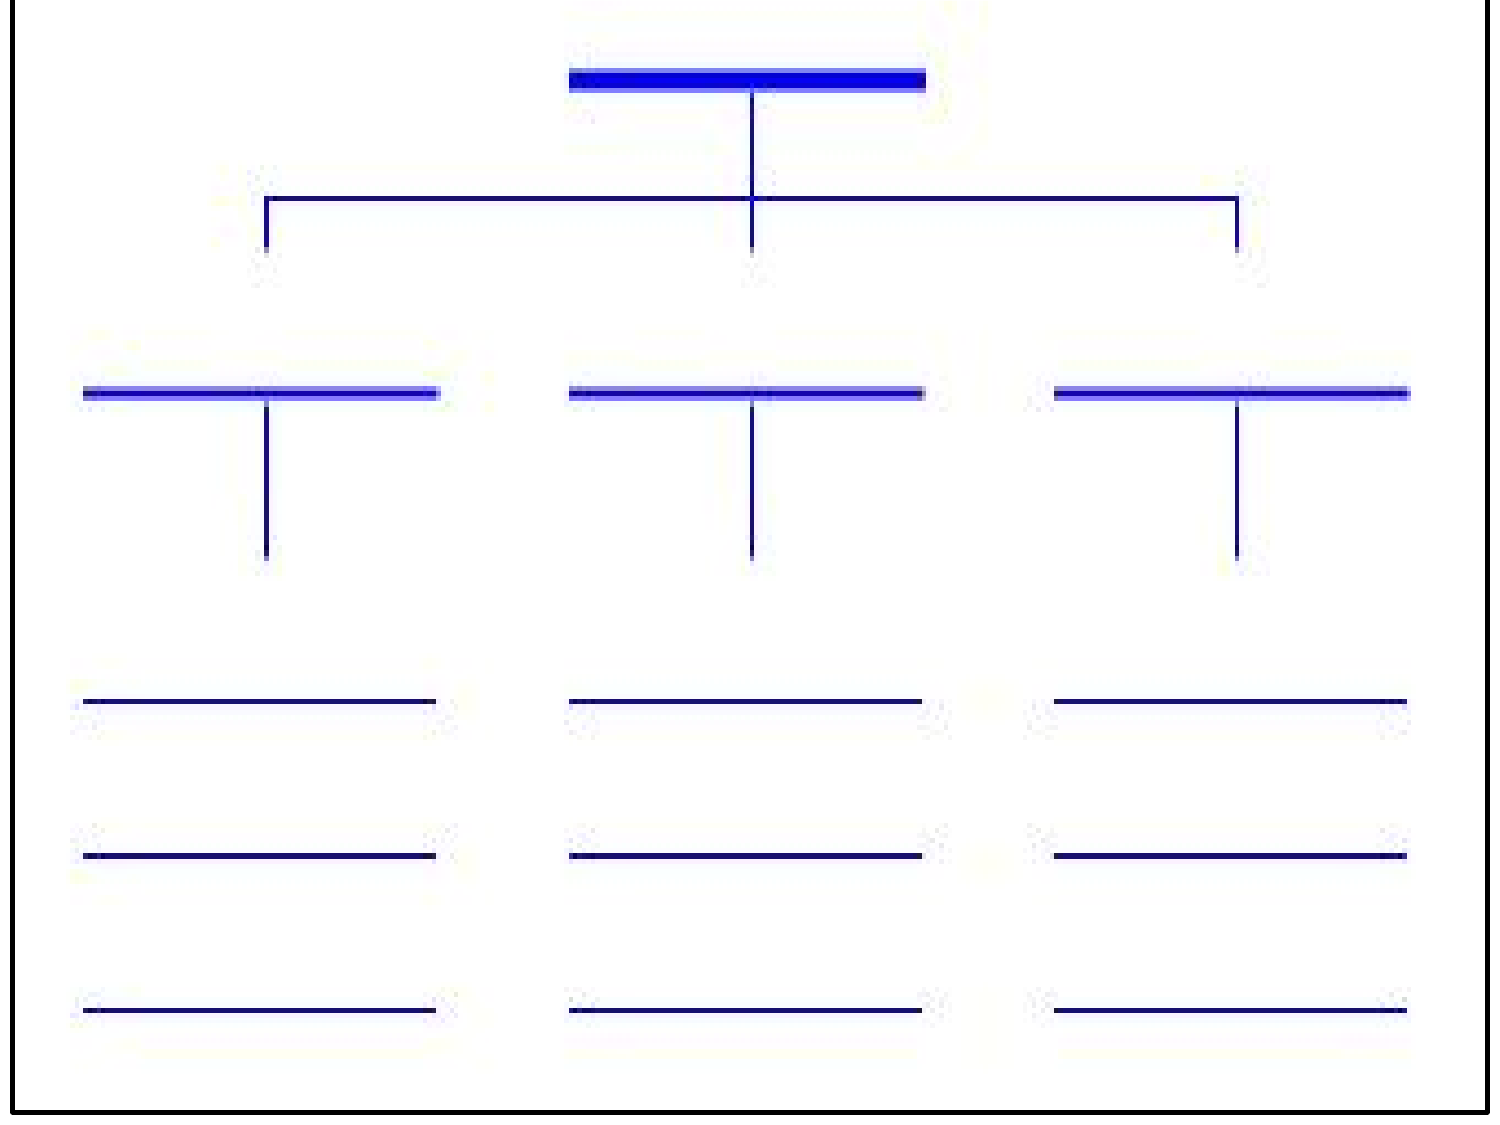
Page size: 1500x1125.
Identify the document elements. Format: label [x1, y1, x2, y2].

list [0, 0, 1500, 1122]
